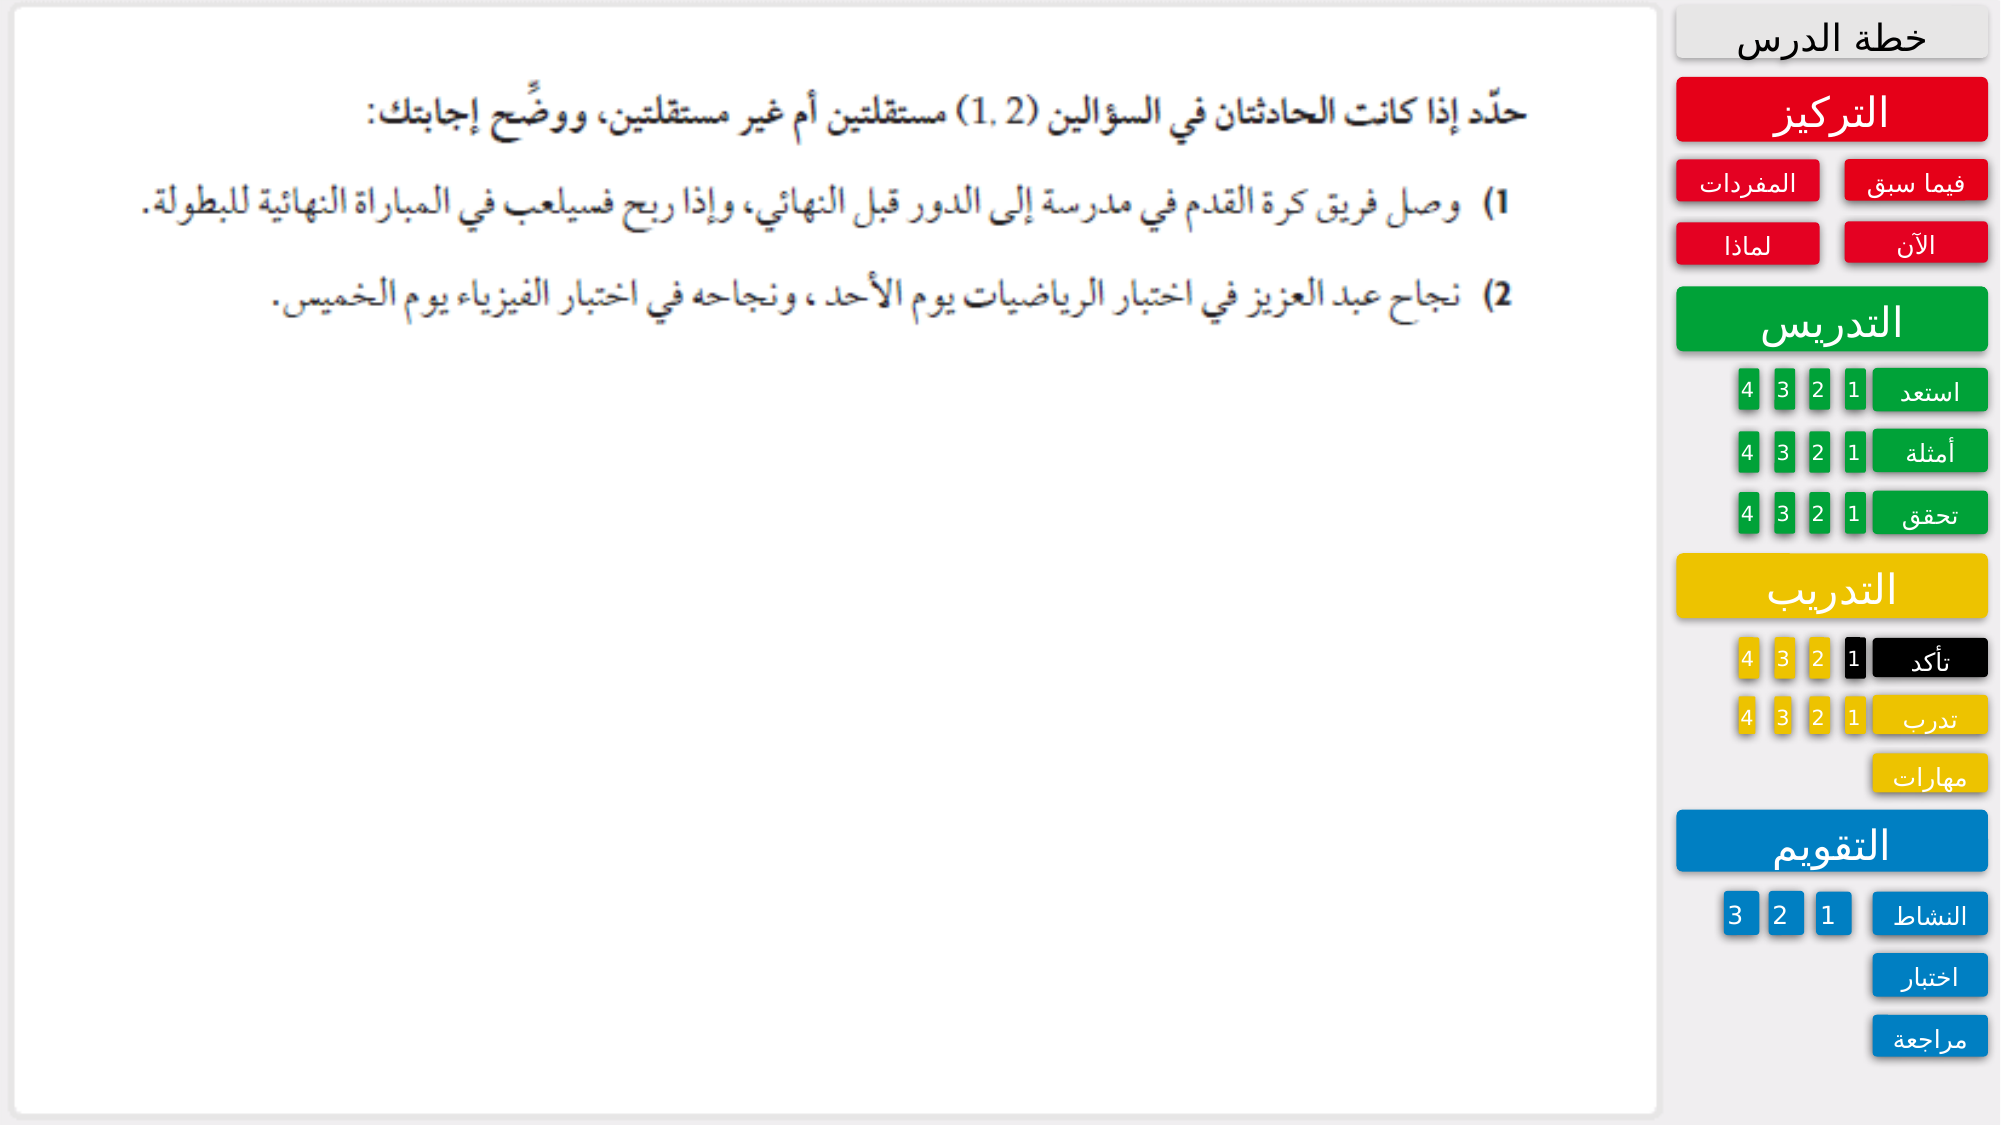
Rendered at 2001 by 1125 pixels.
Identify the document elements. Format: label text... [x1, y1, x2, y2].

text_box 2 [1809, 696, 1831, 734]
text_box 3 [1774, 696, 1792, 734]
text_box 3 [1774, 368, 1796, 410]
text_box 1 [1845, 696, 1866, 734]
text_box الآن [1844, 221, 1988, 263]
text_box 2 [1809, 431, 1831, 473]
text_box 1 [1845, 368, 1866, 410]
text_box تدرب [1872, 694, 1988, 735]
text_box 2 [1809, 492, 1831, 534]
text_box استعد [1873, 367, 1988, 412]
text_box مراجعة [1872, 1014, 1988, 1057]
text_box اختبار [1872, 953, 1988, 997]
text_box التقويم [1675, 808, 1990, 873]
text_box 3 [1774, 431, 1796, 473]
text_box فيما سبق [1844, 159, 1988, 201]
text_box التدريب [1675, 552, 1990, 620]
text_box التركيز [1675, 75, 1990, 143]
text_box التدريس [1675, 285, 1990, 353]
text_box 3 [1774, 492, 1796, 534]
text_box 1 [1845, 637, 1866, 679]
text_box 4 [1738, 368, 1760, 410]
text_box تأكد [1873, 637, 1988, 678]
picture [0, 0, 2001, 1125]
text_box 1 [1816, 891, 1852, 936]
text_box 4 [1738, 492, 1760, 534]
text_box 3 [1723, 890, 1760, 936]
text_box لماذا [1676, 222, 1820, 265]
text_box النشاط [1872, 891, 1988, 936]
text_box 4 [1738, 696, 1756, 734]
text_box 2 [1809, 368, 1831, 410]
text_box مهارات [1872, 753, 1988, 793]
text_box 1 [1845, 431, 1866, 473]
text_box خطة الدرس [1675, 4, 1990, 59]
text_box 2 [1768, 890, 1805, 936]
text_box 4 [1738, 637, 1760, 679]
text_box 4 [1738, 431, 1760, 473]
text_box أمثلة [1872, 428, 1988, 473]
text_box 2 [1809, 637, 1831, 679]
text_box المفردات [1676, 159, 1820, 202]
text_box 3 [1774, 637, 1796, 679]
text_box 1 [1845, 492, 1866, 534]
text_box تحقق [1872, 490, 1988, 535]
